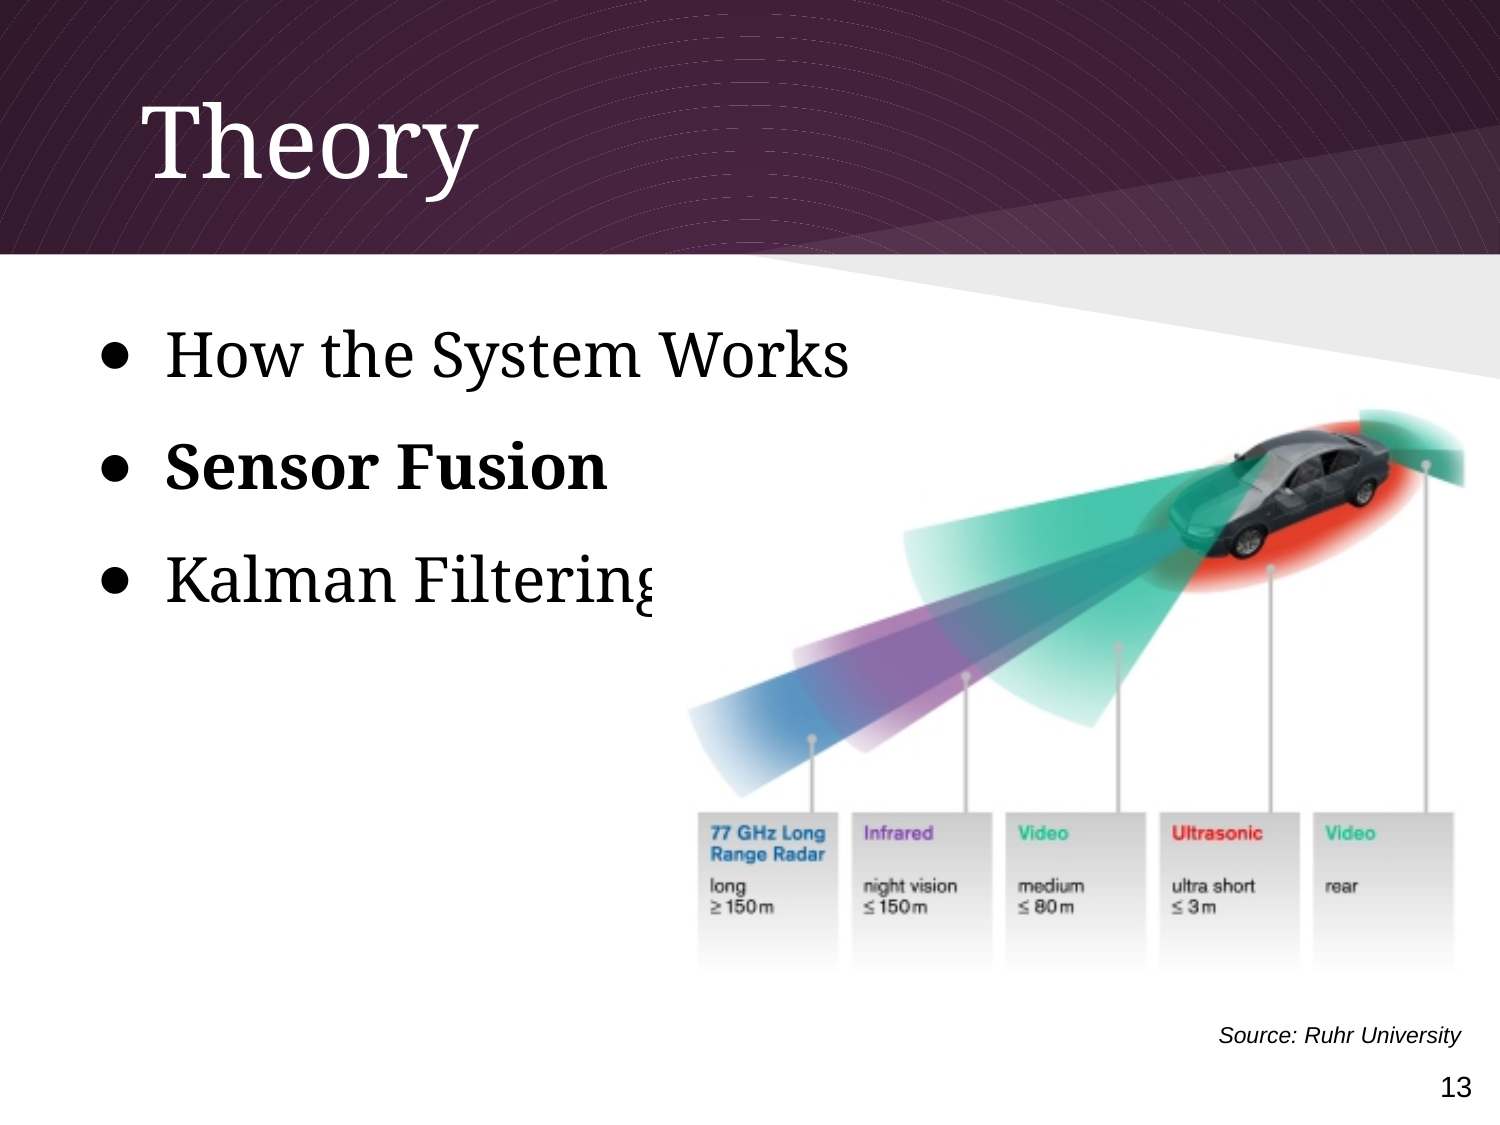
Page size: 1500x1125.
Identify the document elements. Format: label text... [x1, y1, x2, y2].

text_box Source: Ruhr University [1203, 1013, 1500, 1066]
picture [652, 393, 1500, 1006]
text_box 13 [1425, 1066, 1491, 1121]
list How the System Works Sensor Fusion Kalman Filtering [75, 262, 1425, 1078]
title Theory [75, 45, 1425, 233]
